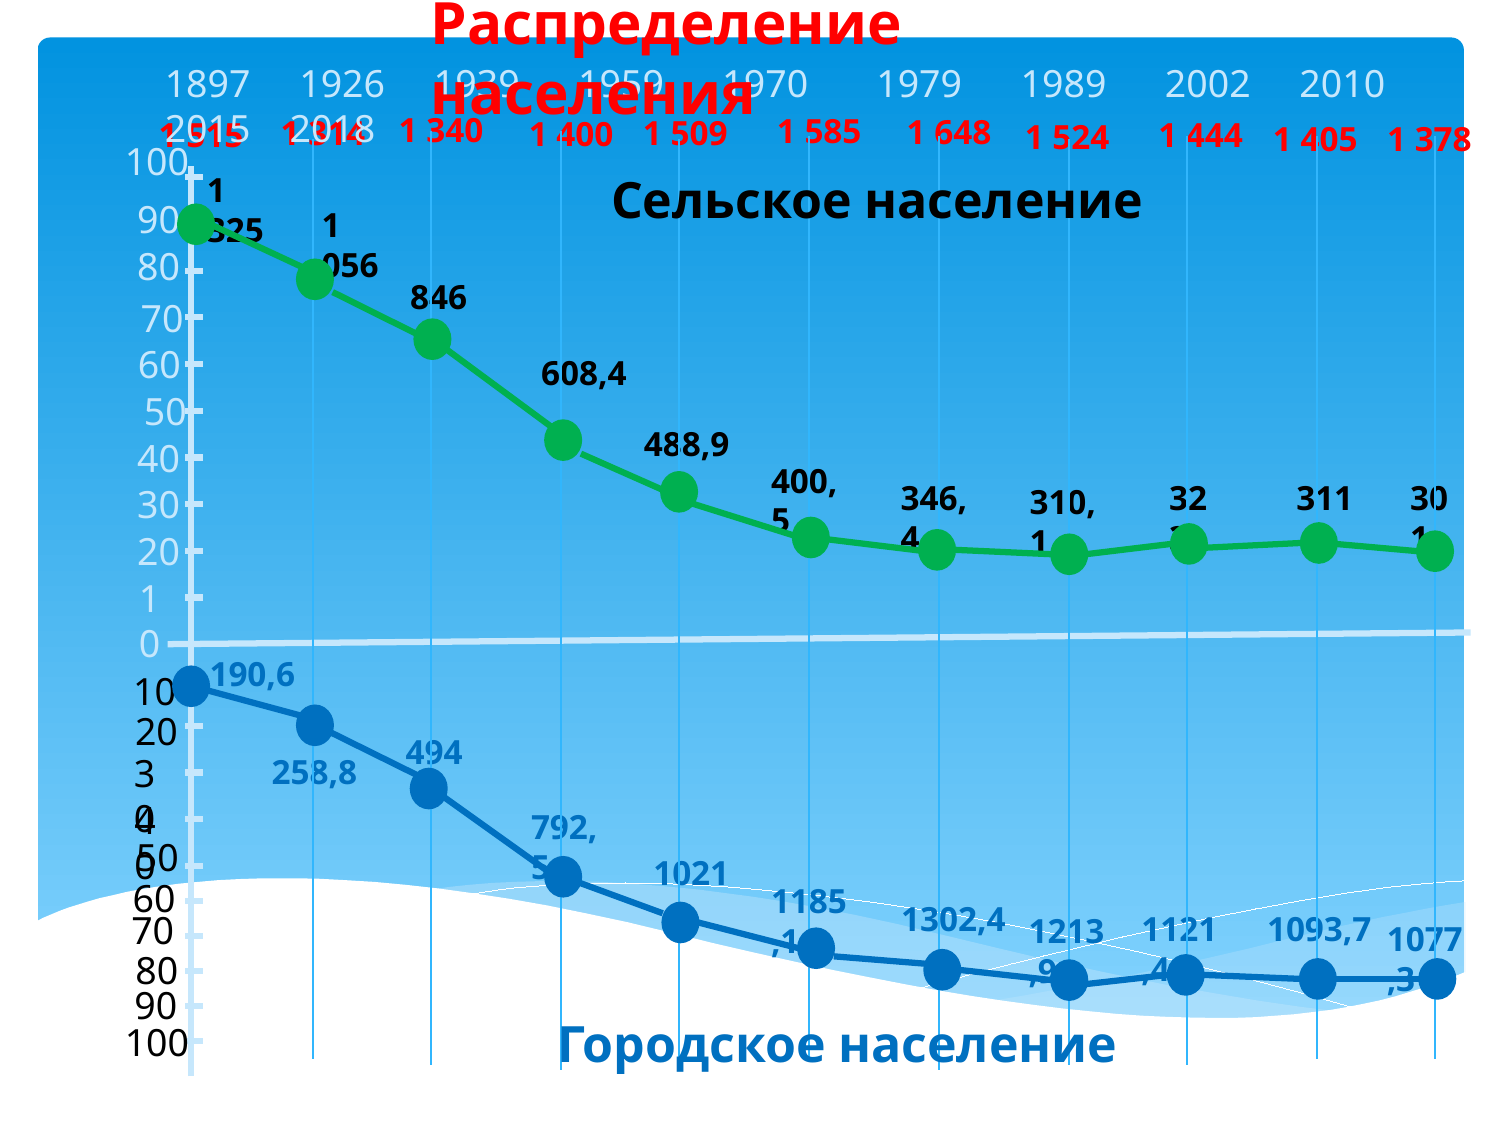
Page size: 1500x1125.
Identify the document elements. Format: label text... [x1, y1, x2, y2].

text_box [1085, 543, 1172, 555]
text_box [954, 549, 1052, 555]
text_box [1203, 974, 1301, 980]
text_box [691, 503, 794, 536]
text_box 1897 1926 1939 1959 1970 1979 1989 2002 2010 2015 2018 [150, 52, 415, 99]
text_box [957, 969, 1052, 981]
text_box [833, 956, 931, 965]
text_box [109, 101, 1488, 1077]
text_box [823, 538, 925, 552]
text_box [697, 922, 799, 949]
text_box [208, 690, 303, 717]
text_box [1206, 542, 1302, 548]
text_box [580, 453, 667, 492]
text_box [575, 881, 663, 914]
text_box Распределение населения [415, 0, 1244, 99]
text_box 1897 1926 1939 1959 1970 1979 1989 2002 2010 2015 2018 [1244, 52, 1497, 158]
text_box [440, 794, 546, 870]
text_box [1080, 974, 1169, 985]
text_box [332, 291, 426, 339]
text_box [436, 341, 551, 427]
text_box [213, 225, 303, 268]
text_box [1336, 543, 1418, 552]
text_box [331, 732, 417, 775]
